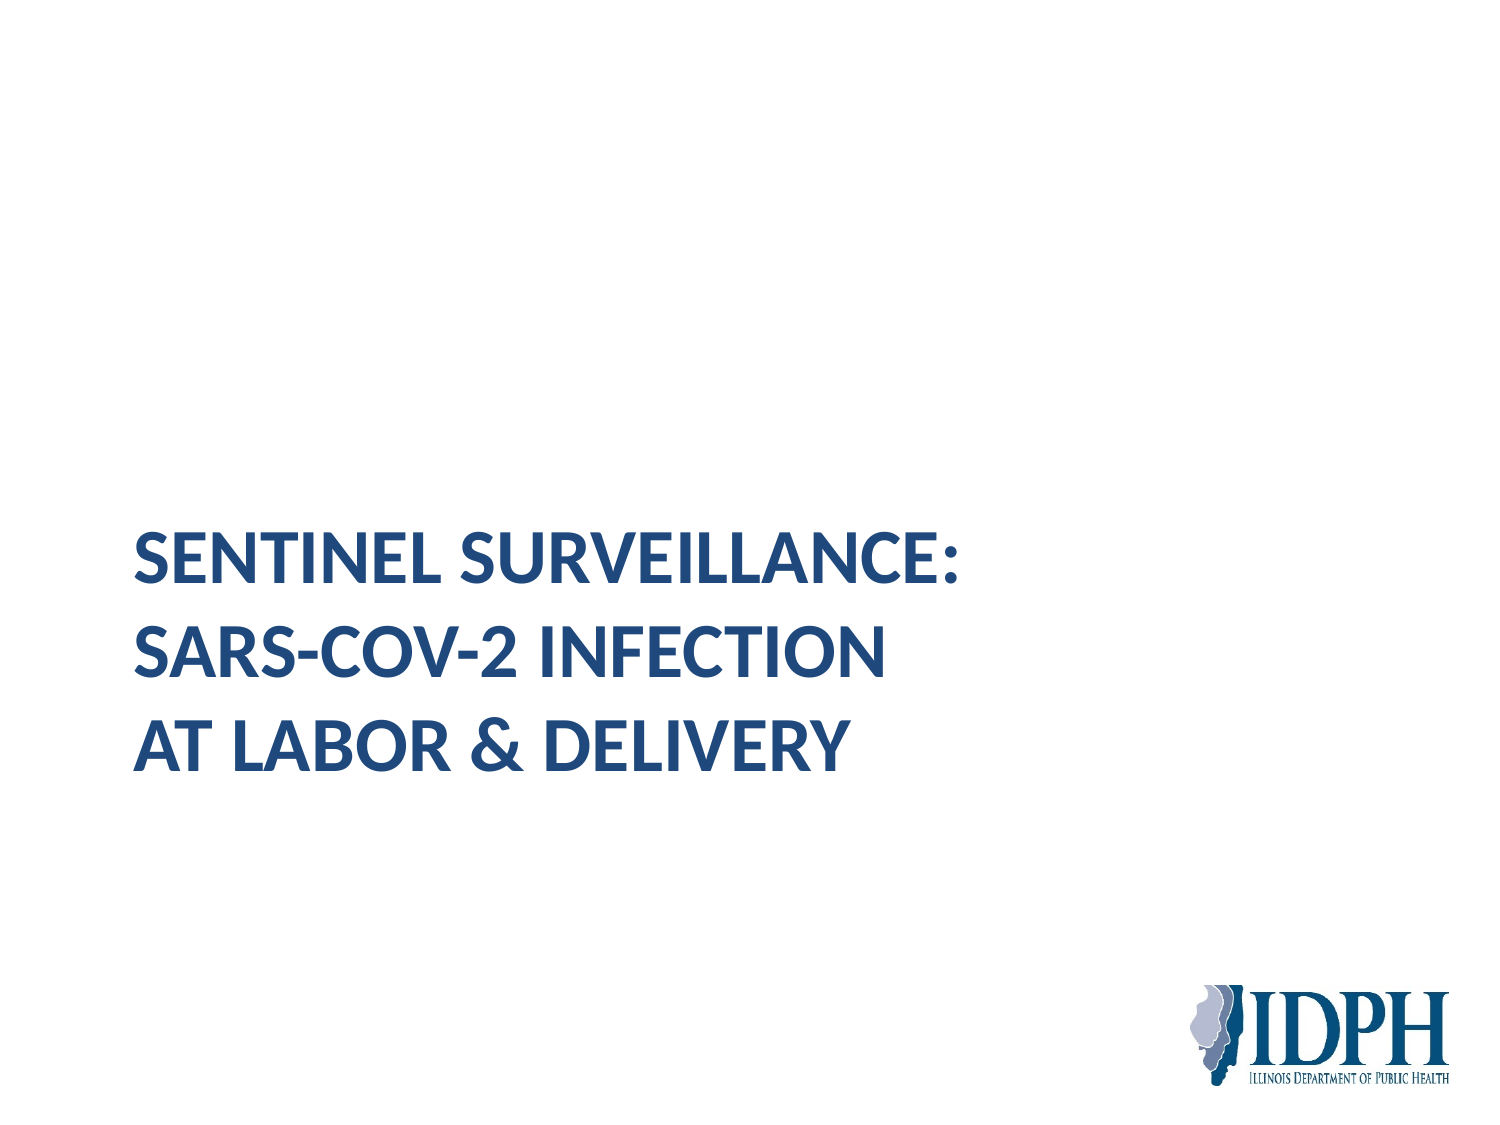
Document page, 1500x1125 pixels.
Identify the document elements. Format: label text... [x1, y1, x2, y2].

picture [1190, 985, 1449, 1086]
title Sentinel surveillance: SARS-Cov-2 infection At labor & delivery [118, 498, 1394, 851]
